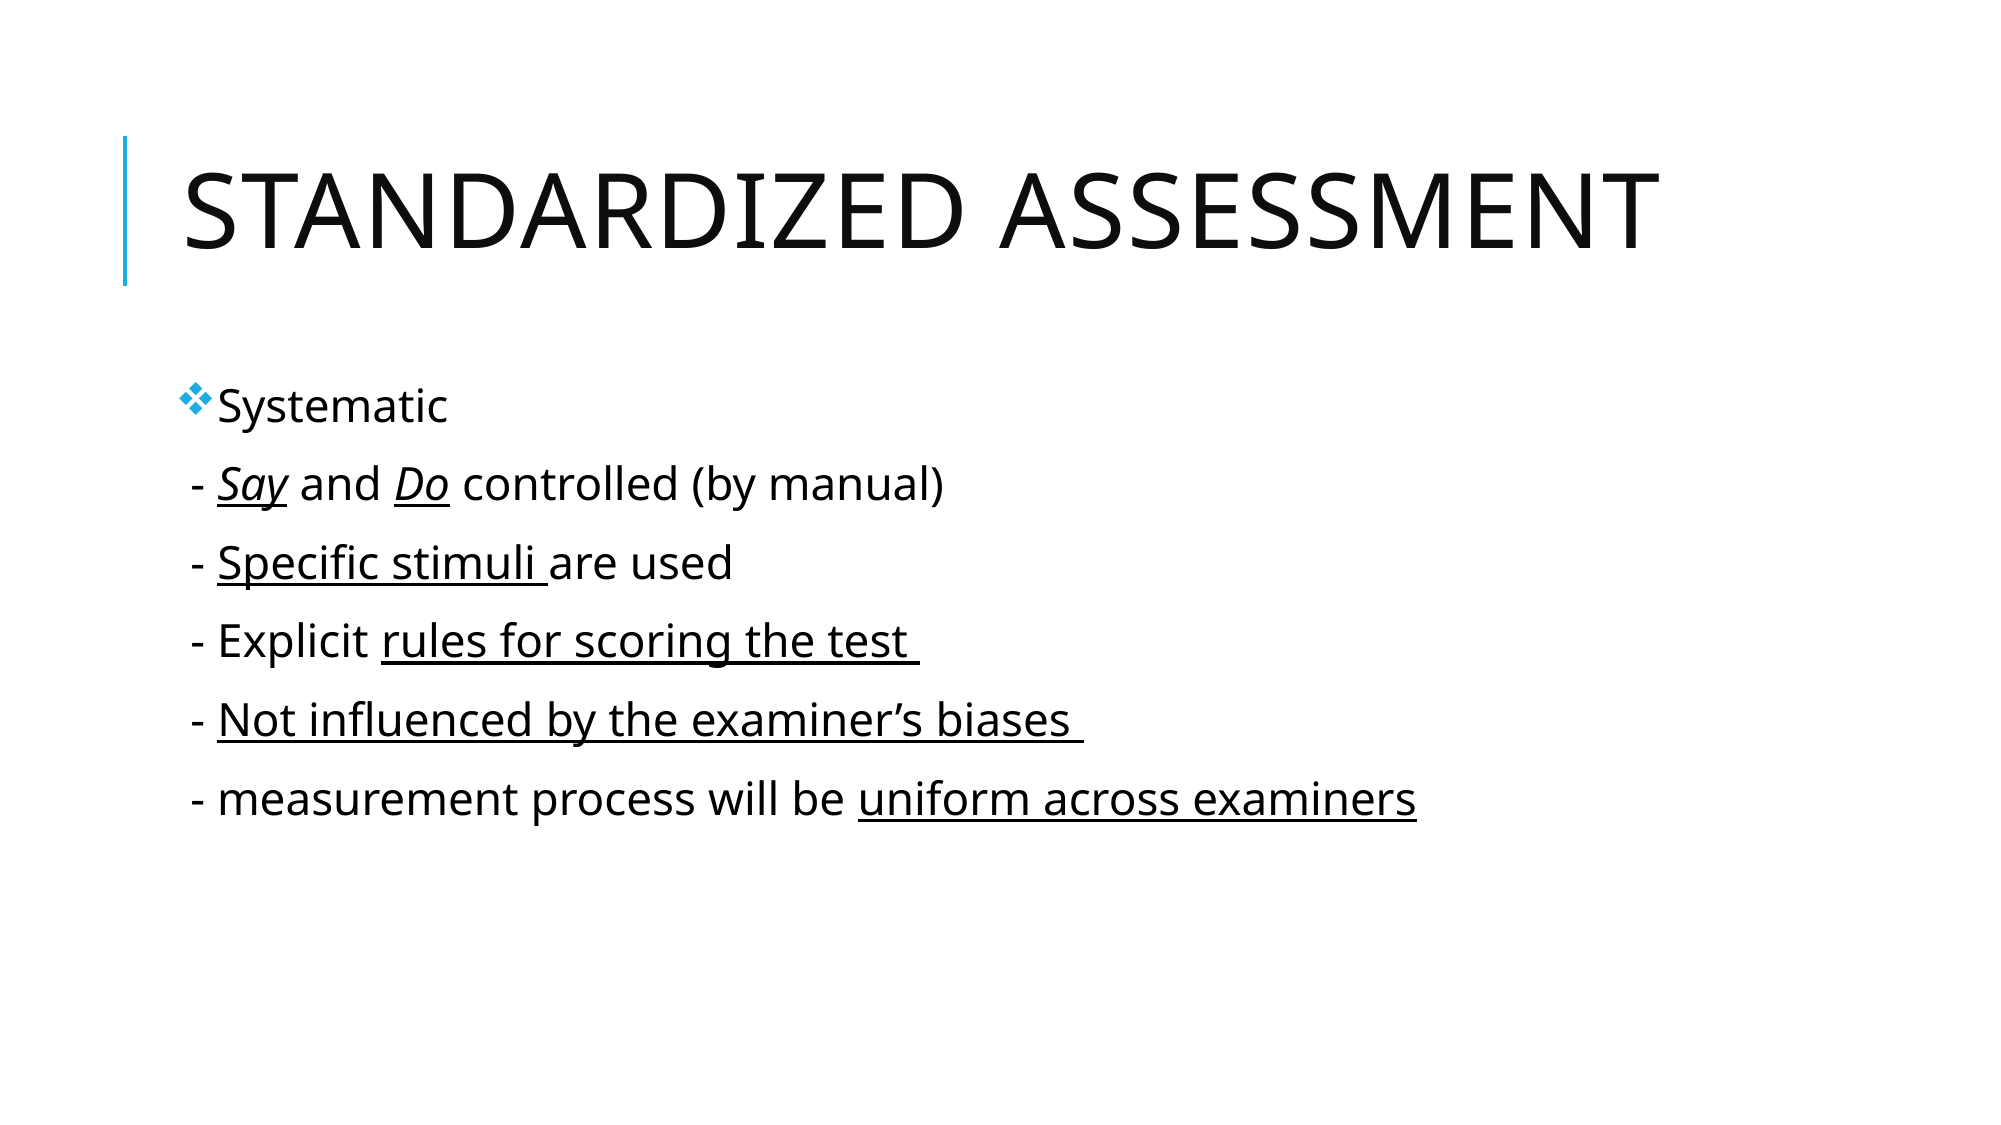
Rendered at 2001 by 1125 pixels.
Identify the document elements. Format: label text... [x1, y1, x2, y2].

list Systematic - Say and Do controlled (by manual) - Specific stimuli are used - Explicit rules for scoring the test - Not influenced by the examiner’s biases - measurement process will be uniform across examiners [168, 375, 1763, 1035]
title Standardized Assessment [168, 96, 1763, 342]
